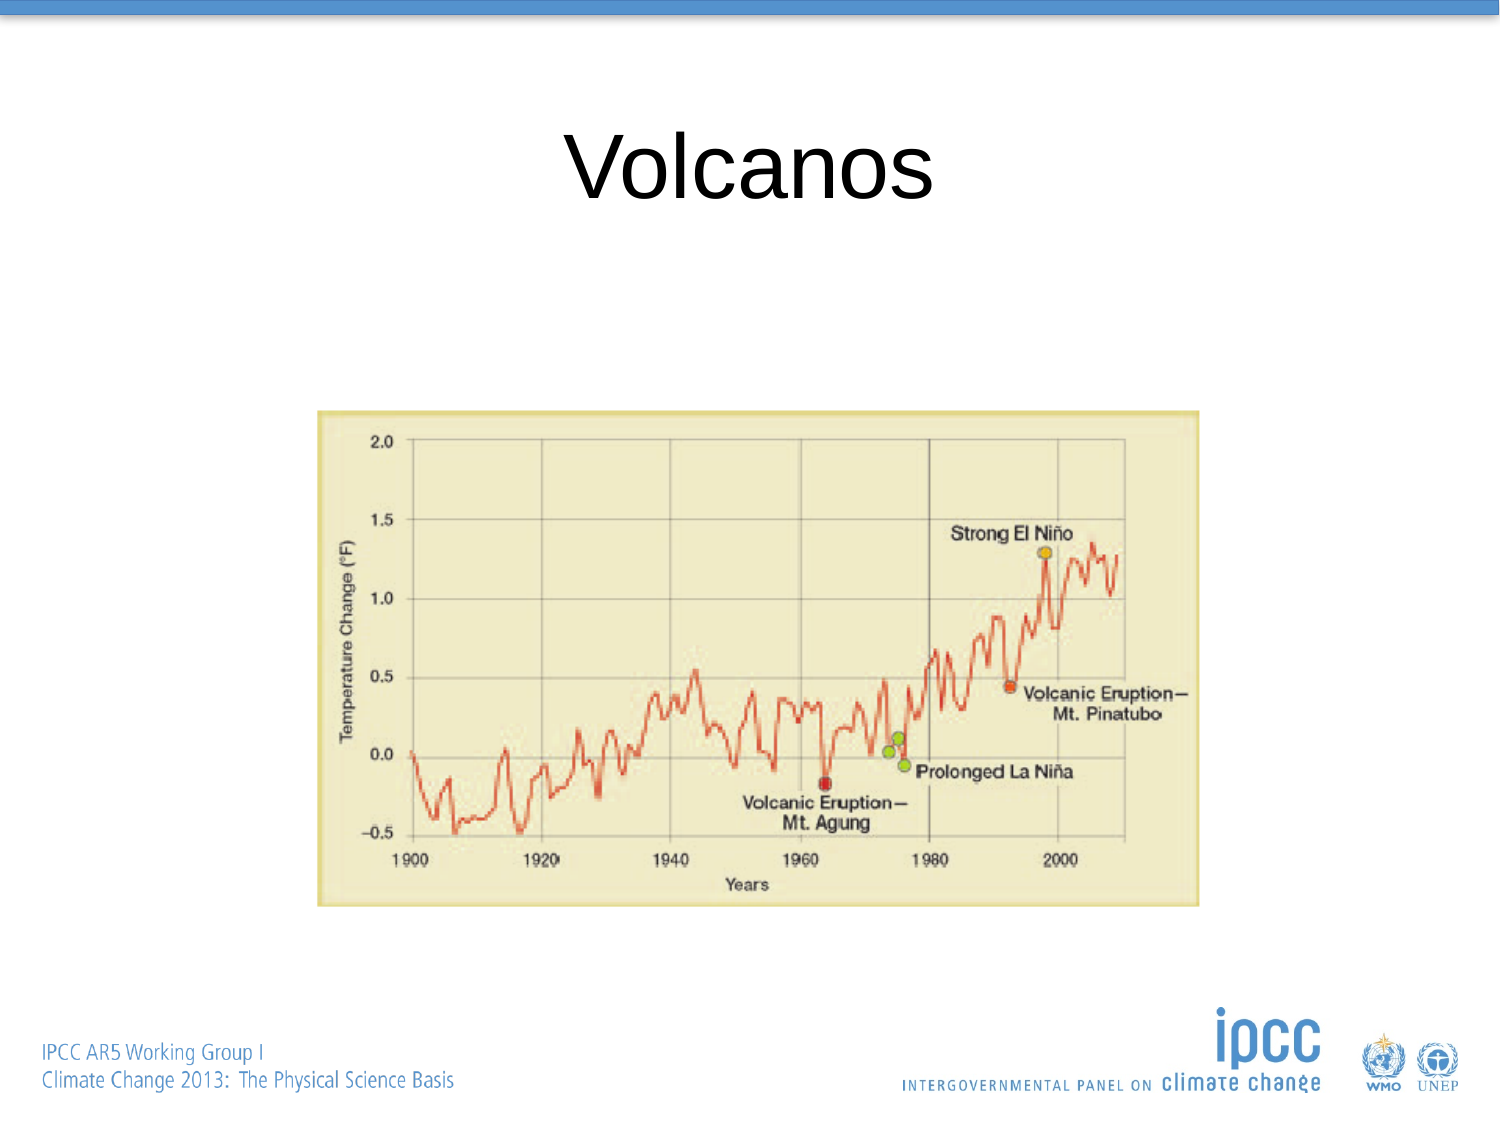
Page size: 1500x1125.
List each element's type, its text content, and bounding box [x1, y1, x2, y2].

picture [41, 1040, 454, 1093]
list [280, 392, 1220, 933]
title Volcanos [112, 99, 1388, 288]
picture [903, 1007, 1458, 1093]
